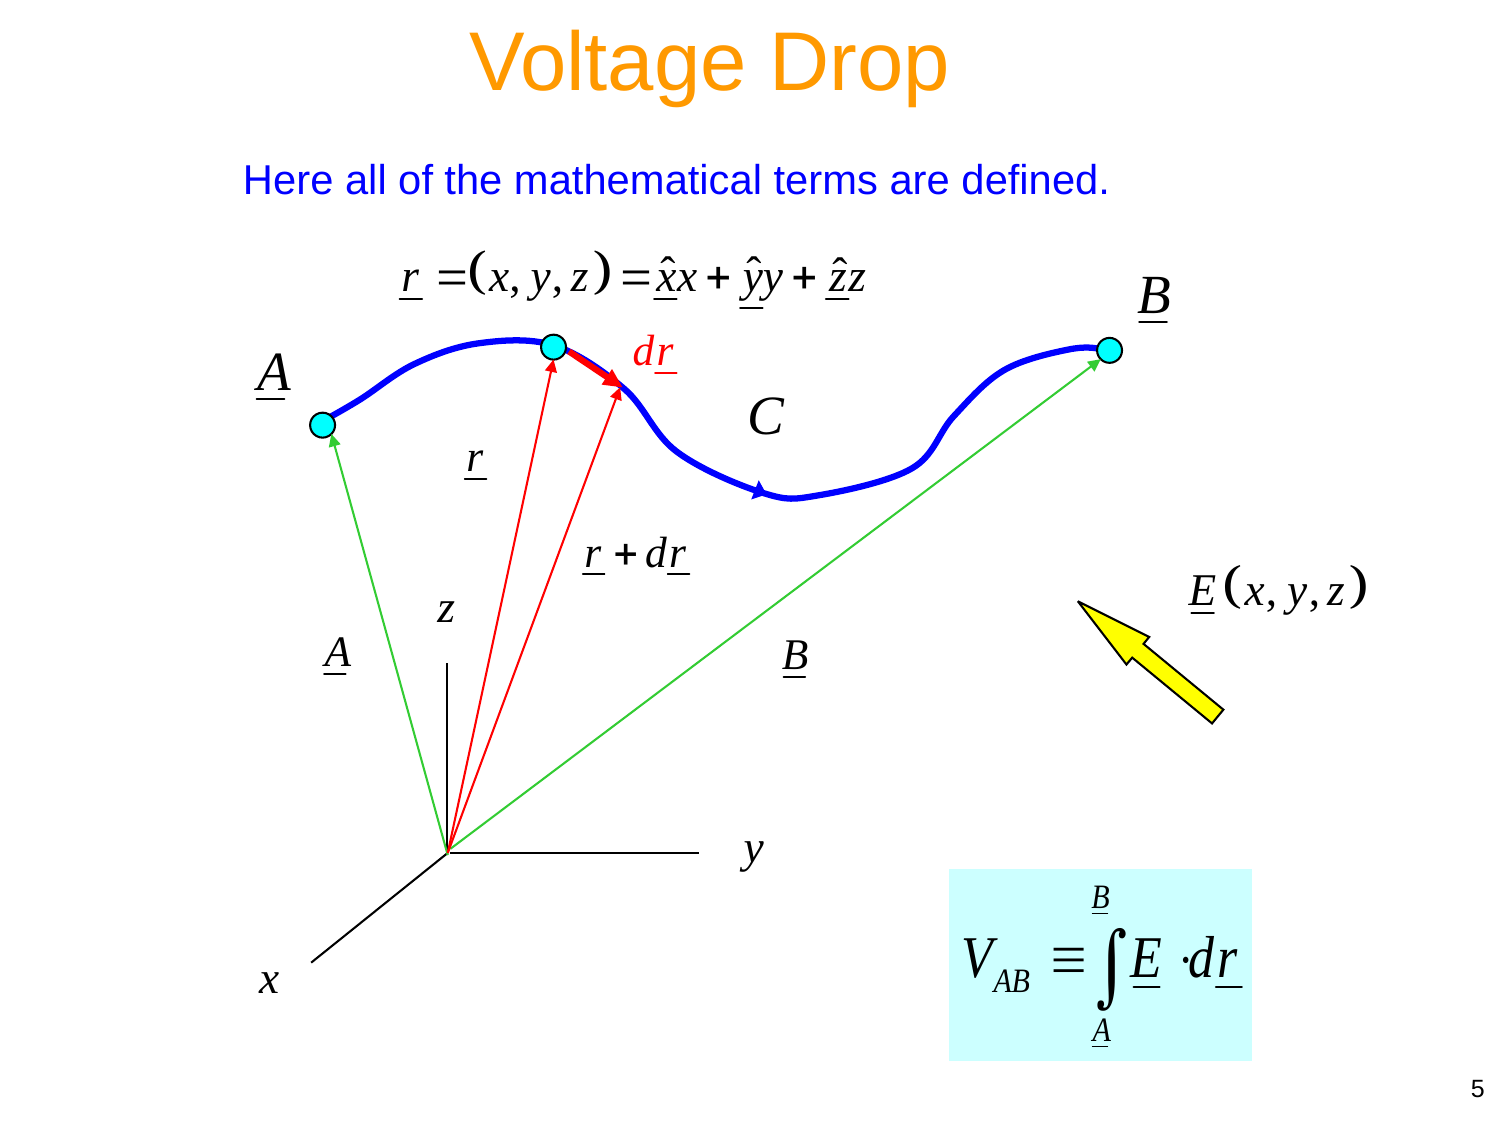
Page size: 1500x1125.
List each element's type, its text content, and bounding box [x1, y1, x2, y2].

slide_number 5 [1187, 1050, 1500, 1125]
text_box Here all of the mathematical terms are defined. [144, 145, 1221, 211]
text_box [948, 1013, 1252, 1062]
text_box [244, 241, 1373, 1006]
text_box Voltage Drop [454, 0, 966, 115]
